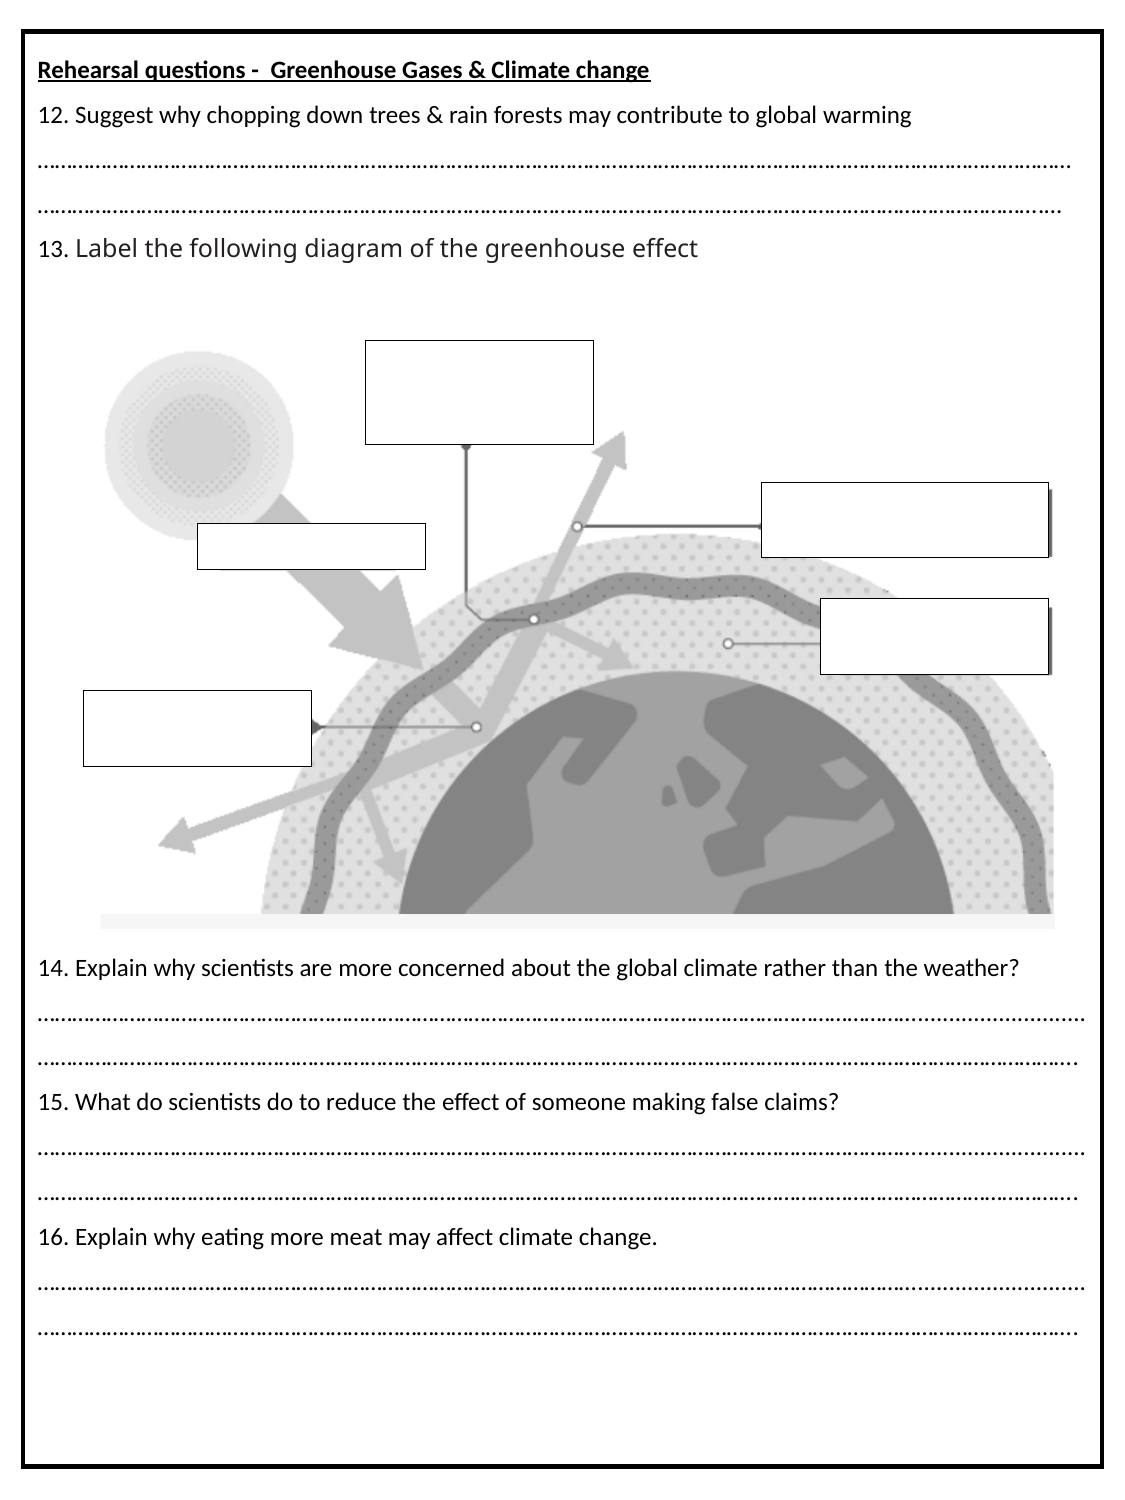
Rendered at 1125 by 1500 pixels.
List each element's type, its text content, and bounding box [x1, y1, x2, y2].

picture [76, 310, 1084, 930]
text_box Rehearsal questions - Greenhouse Gases & Climate change 12. Suggest why chopping down trees & rain forests may contribute to global warming ……………………………………………………………………………………………………………………………………………………………… ………………………………………………………………………………………………………………………………………………………….… 13. Label the following diagram of the greenhouse effect 14. Explain why scientists are more concerned about the global climate rather than the weather? ………………………………………………………………………………………………………………………………………........................... ………………………………………………………………………………………………………………………………………………………………. 15. What do scientists do to reduce the effect of someone making false claims? ………………………………………………………………………………………………………………………………………........................... ………………………………………………………………………………………………………………………………………………………………. 16. Explain why eating more meat may affect climate change. ………………………………………………………………………………………………………………………………………........................... ………………………………………………………………………………………………………………………………………………………………. [22, 30, 1103, 1468]
